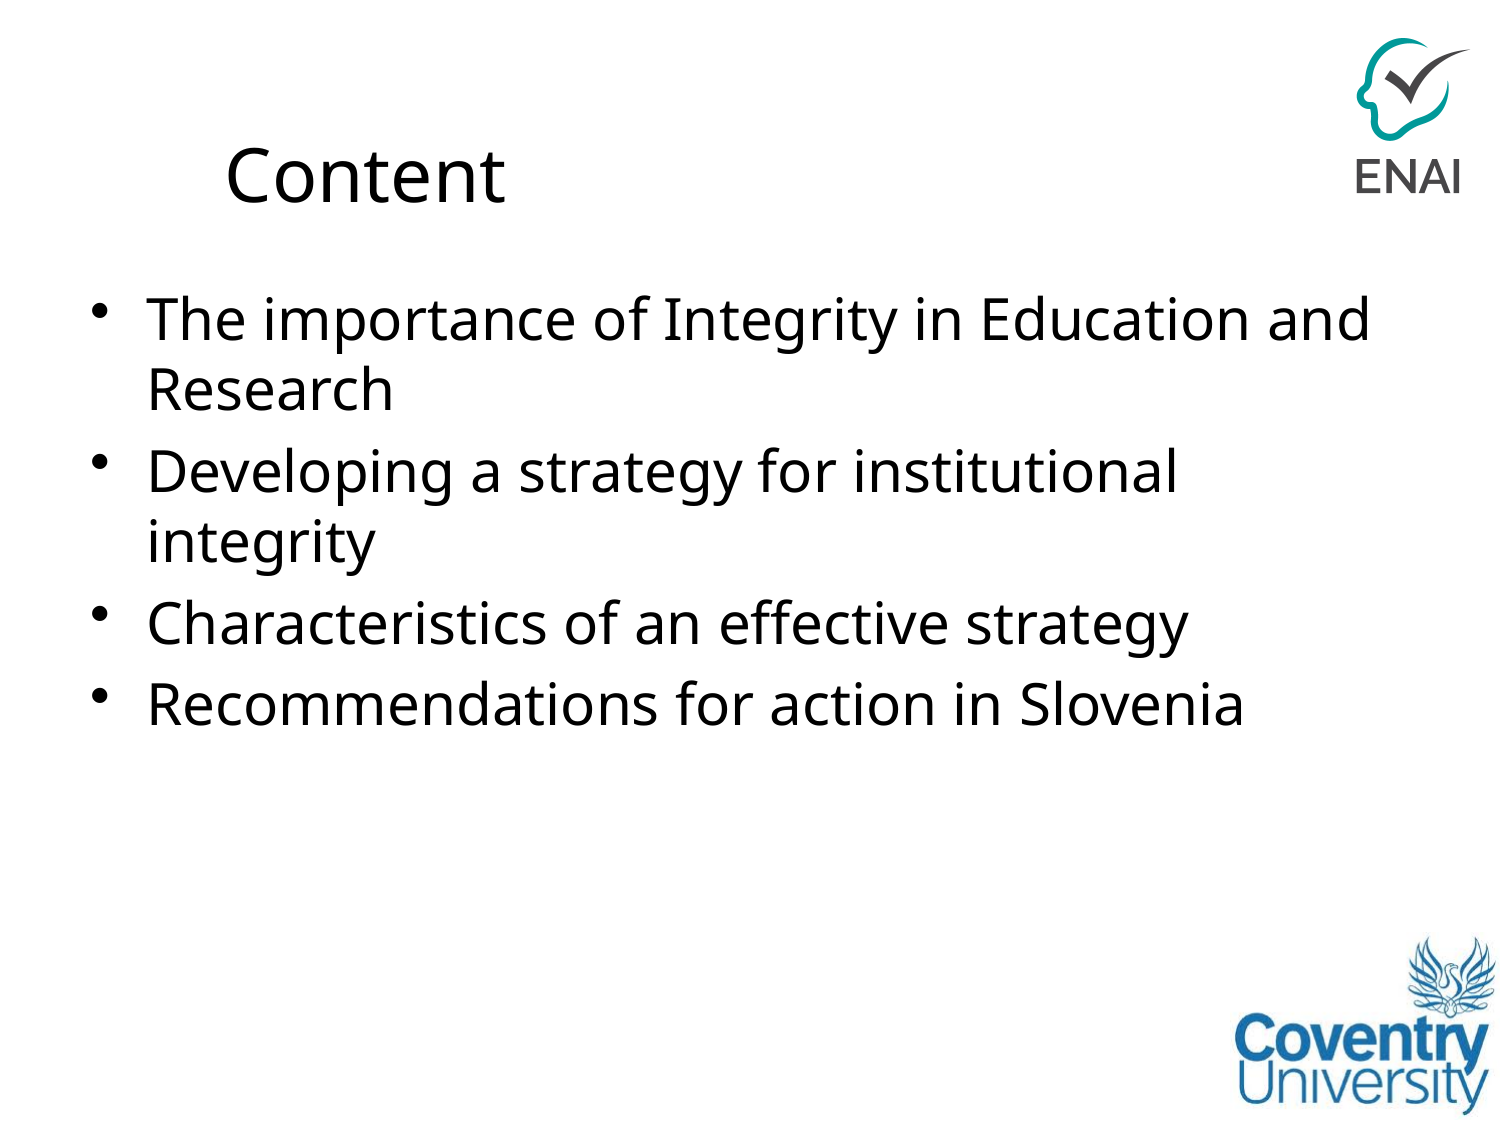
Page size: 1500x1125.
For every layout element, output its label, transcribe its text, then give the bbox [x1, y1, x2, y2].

title Content [209, 112, 826, 233]
picture [1229, 931, 1500, 1120]
picture [1316, 0, 1500, 235]
list The importance of Integrity in Education and Research Developing a strategy for institutional integrity Characteristics of an effective strategy Recommendations for action in Slovenia [74, 274, 1426, 933]
